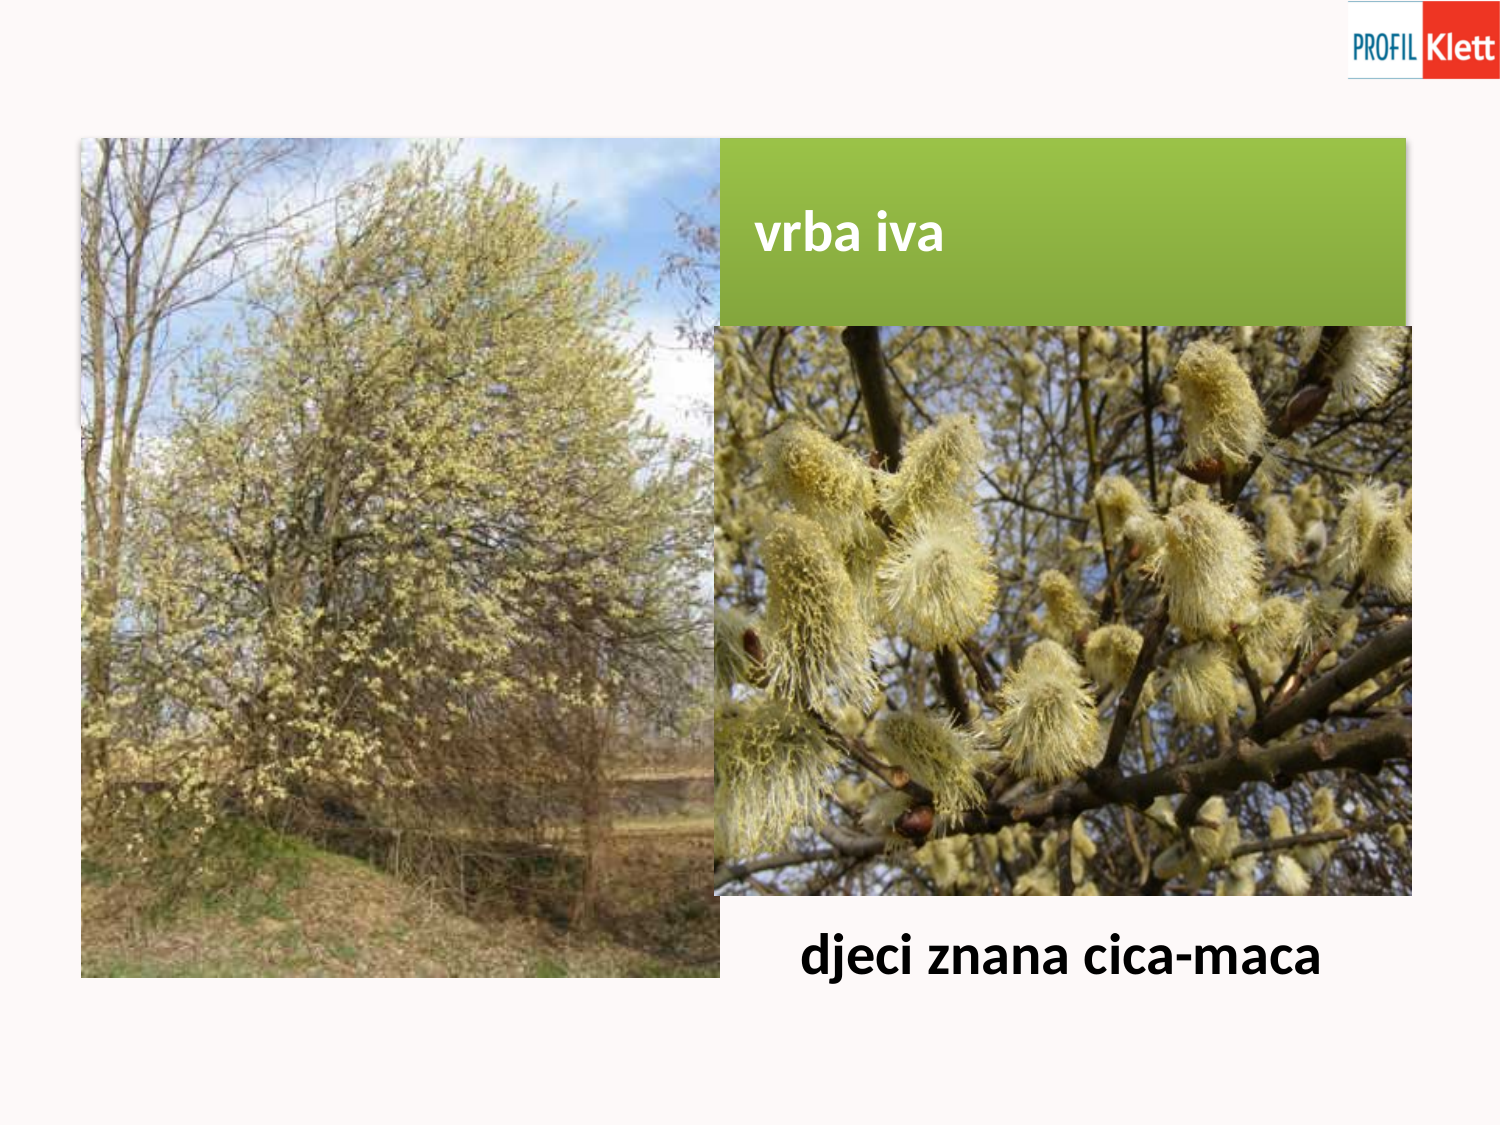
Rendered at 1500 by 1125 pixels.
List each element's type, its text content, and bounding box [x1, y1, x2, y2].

text_box djeci znana cica-maca [785, 908, 1337, 994]
text_box vrba iva [739, 185, 961, 271]
picture [0, 0, 1500, 1125]
text_box [720, 138, 1406, 324]
